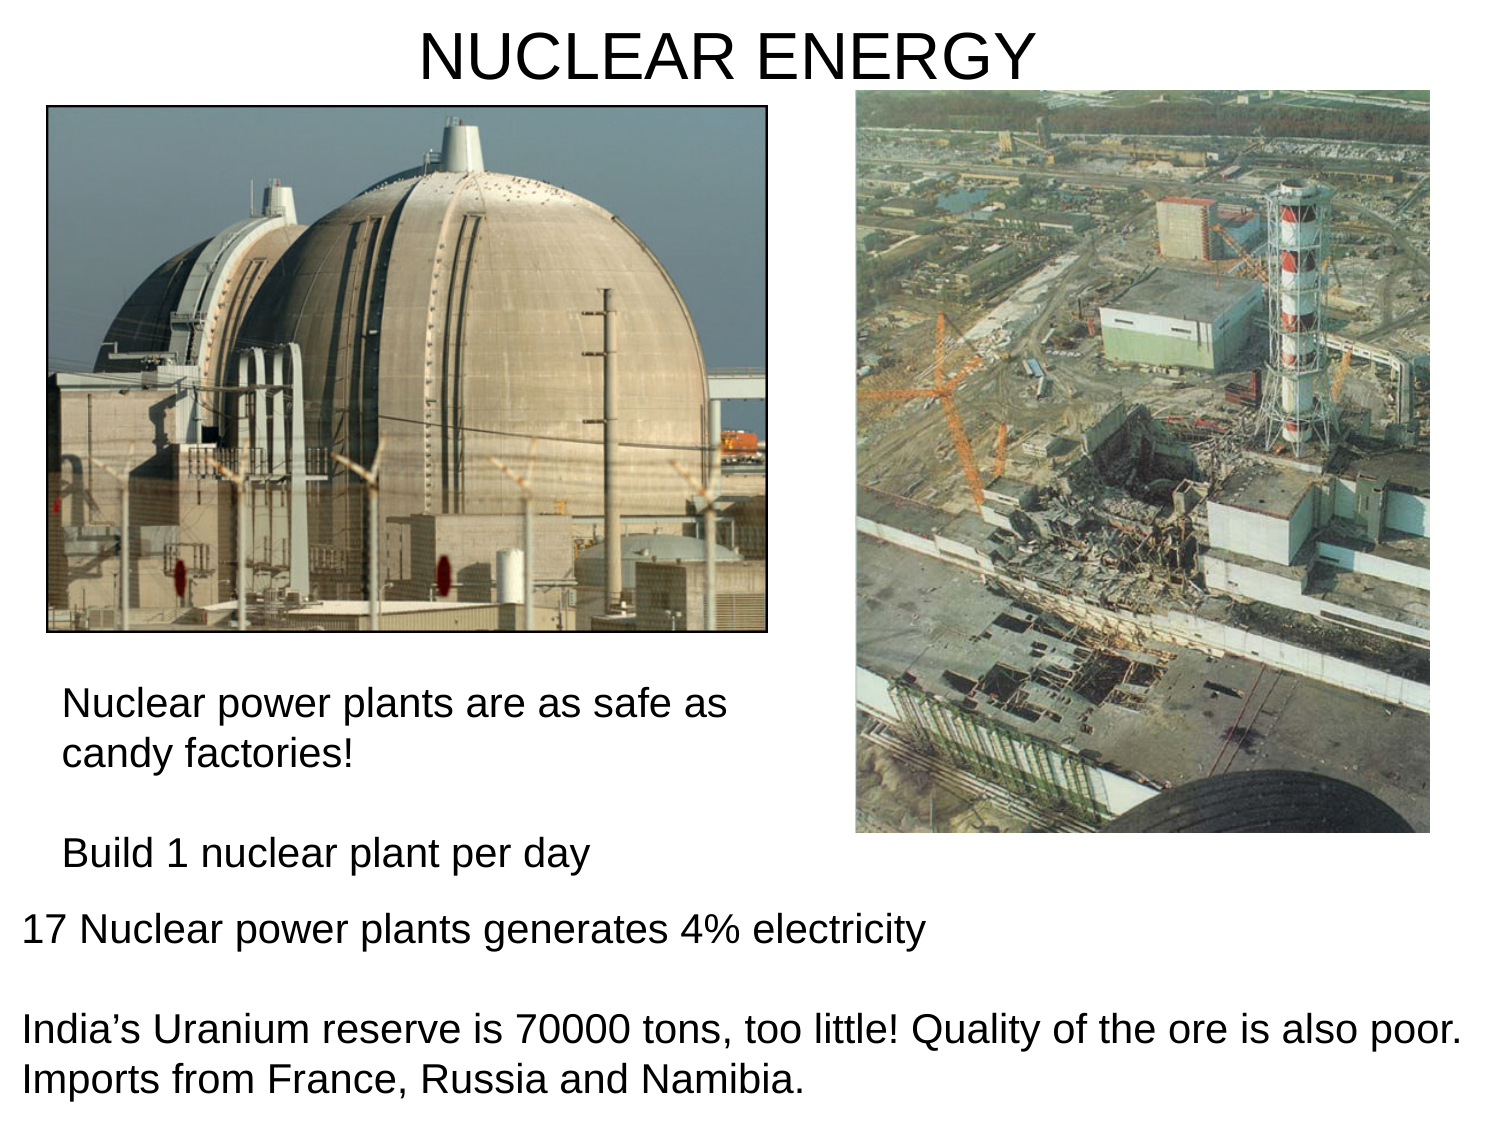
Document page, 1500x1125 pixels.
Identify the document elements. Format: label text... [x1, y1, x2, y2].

text_box Nuclear Energy [403, 5, 1053, 100]
picture [46, 105, 768, 633]
text_box 17 Nuclear power plants generates 4% electricity India’s Uranium reserve is 70000 tons, too little! Quality of the ore is also poor. Imports from France, Russia and Namibia. [6, 894, 1495, 1110]
picture [855, 90, 1430, 834]
text_box Nuclear power plants are as safe as candy factories! Build 1 nuclear plant per day [46, 667, 762, 883]
